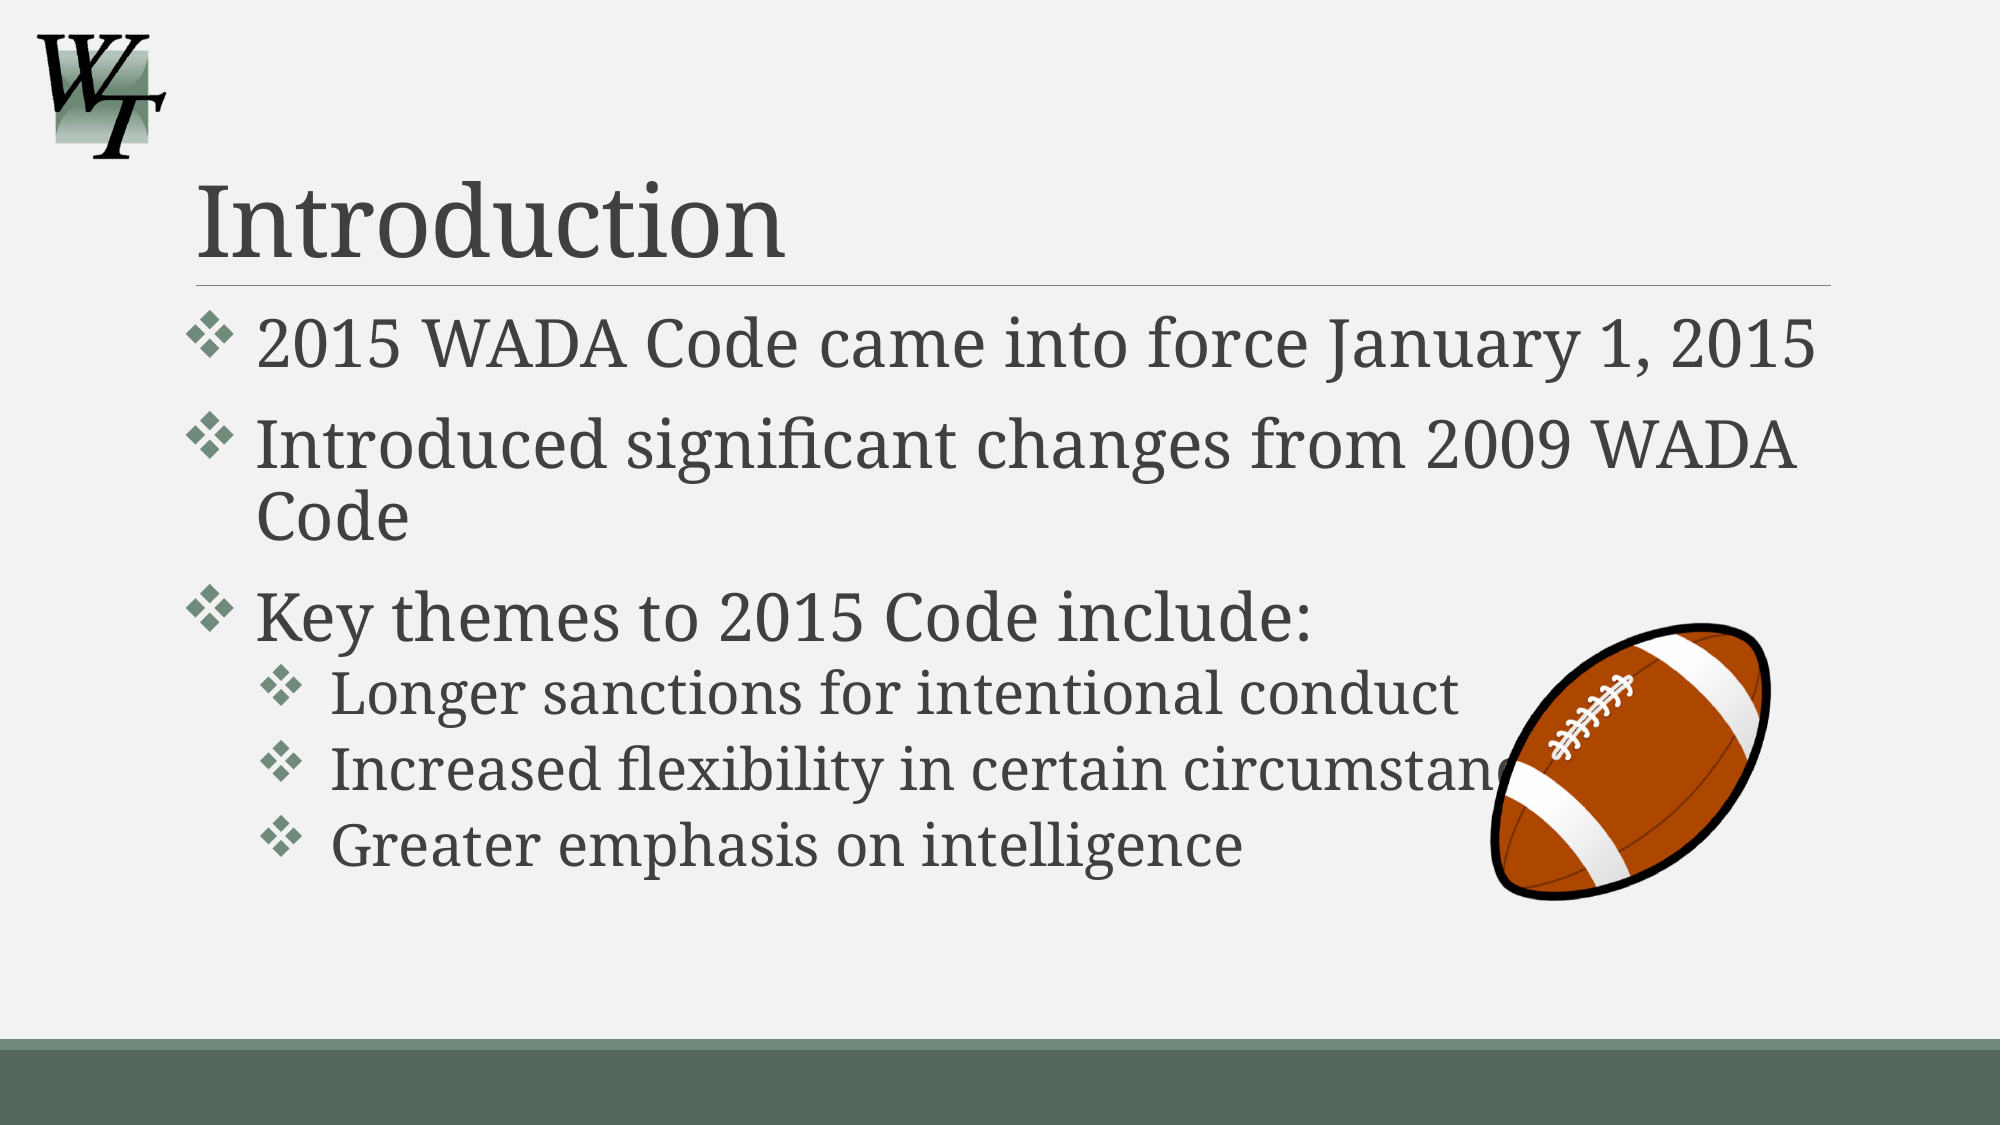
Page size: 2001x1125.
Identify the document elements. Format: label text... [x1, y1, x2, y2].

picture [1429, 561, 1831, 964]
list 2015 WADA Code came into force January 1, 2015 Introduced significant changes from 2009 WADA Code Key themes to 2015 Code include: Longer sanctions for intentional conduct Increased flexibility in certain circumstances Greater emphasis on intelligence [180, 302, 1830, 963]
picture [21, 24, 180, 166]
title Introduction [180, 47, 1830, 285]
